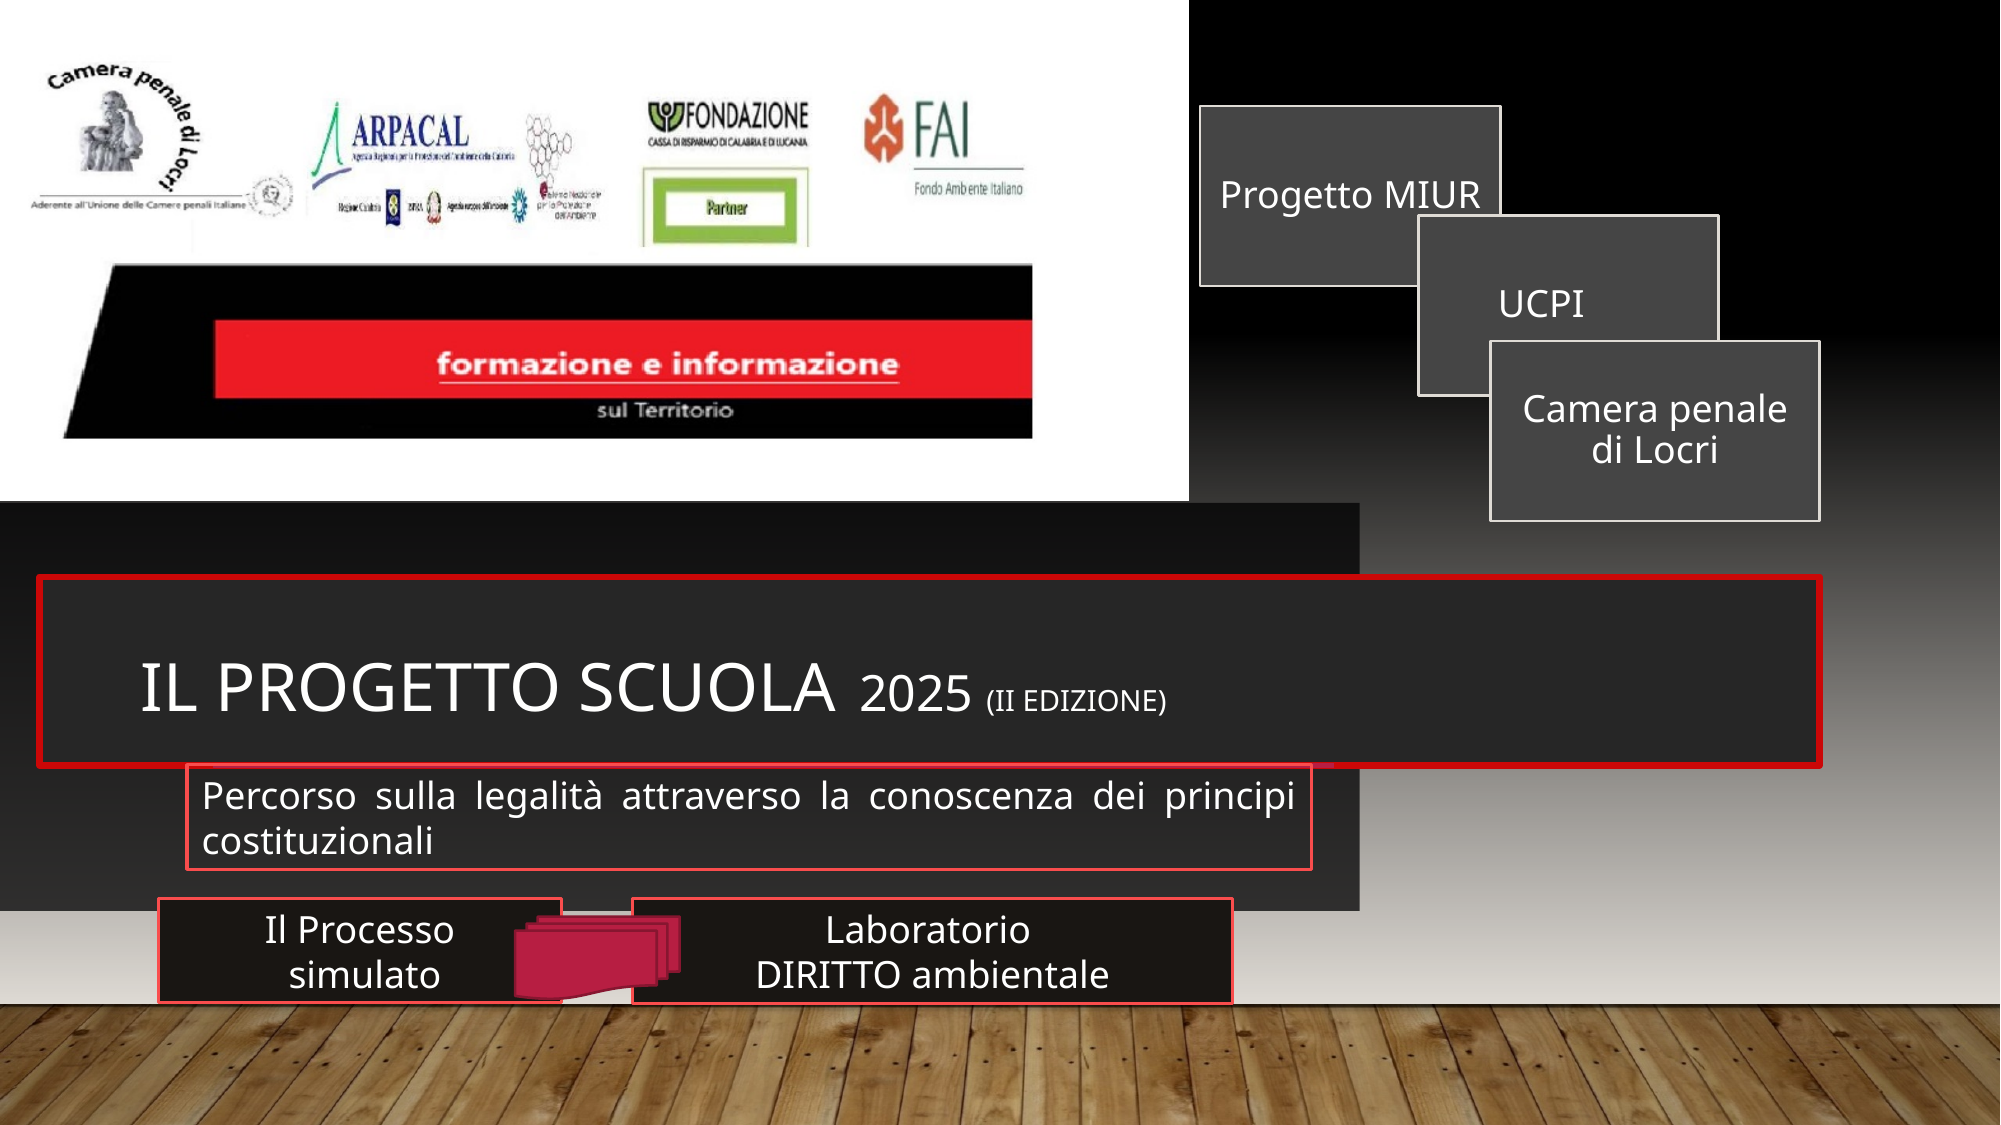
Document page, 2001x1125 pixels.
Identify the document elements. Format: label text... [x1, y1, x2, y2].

text_box [513, 915, 681, 1001]
picture [0, 1004, 2000, 1125]
text_box Il Processo simulato [158, 898, 562, 1003]
text_box Laboratorio DIRITTO ambientale [632, 898, 1233, 1004]
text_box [1188, 105, 1820, 536]
text_box Percorso sulla legalità attraverso la conoscenza dei principi costituzionali [186, 764, 1312, 870]
text_box [0, 502, 1361, 912]
picture [0, 0, 1189, 502]
title Il progetto scuola 2025 (II edizione) [39, 576, 1820, 766]
